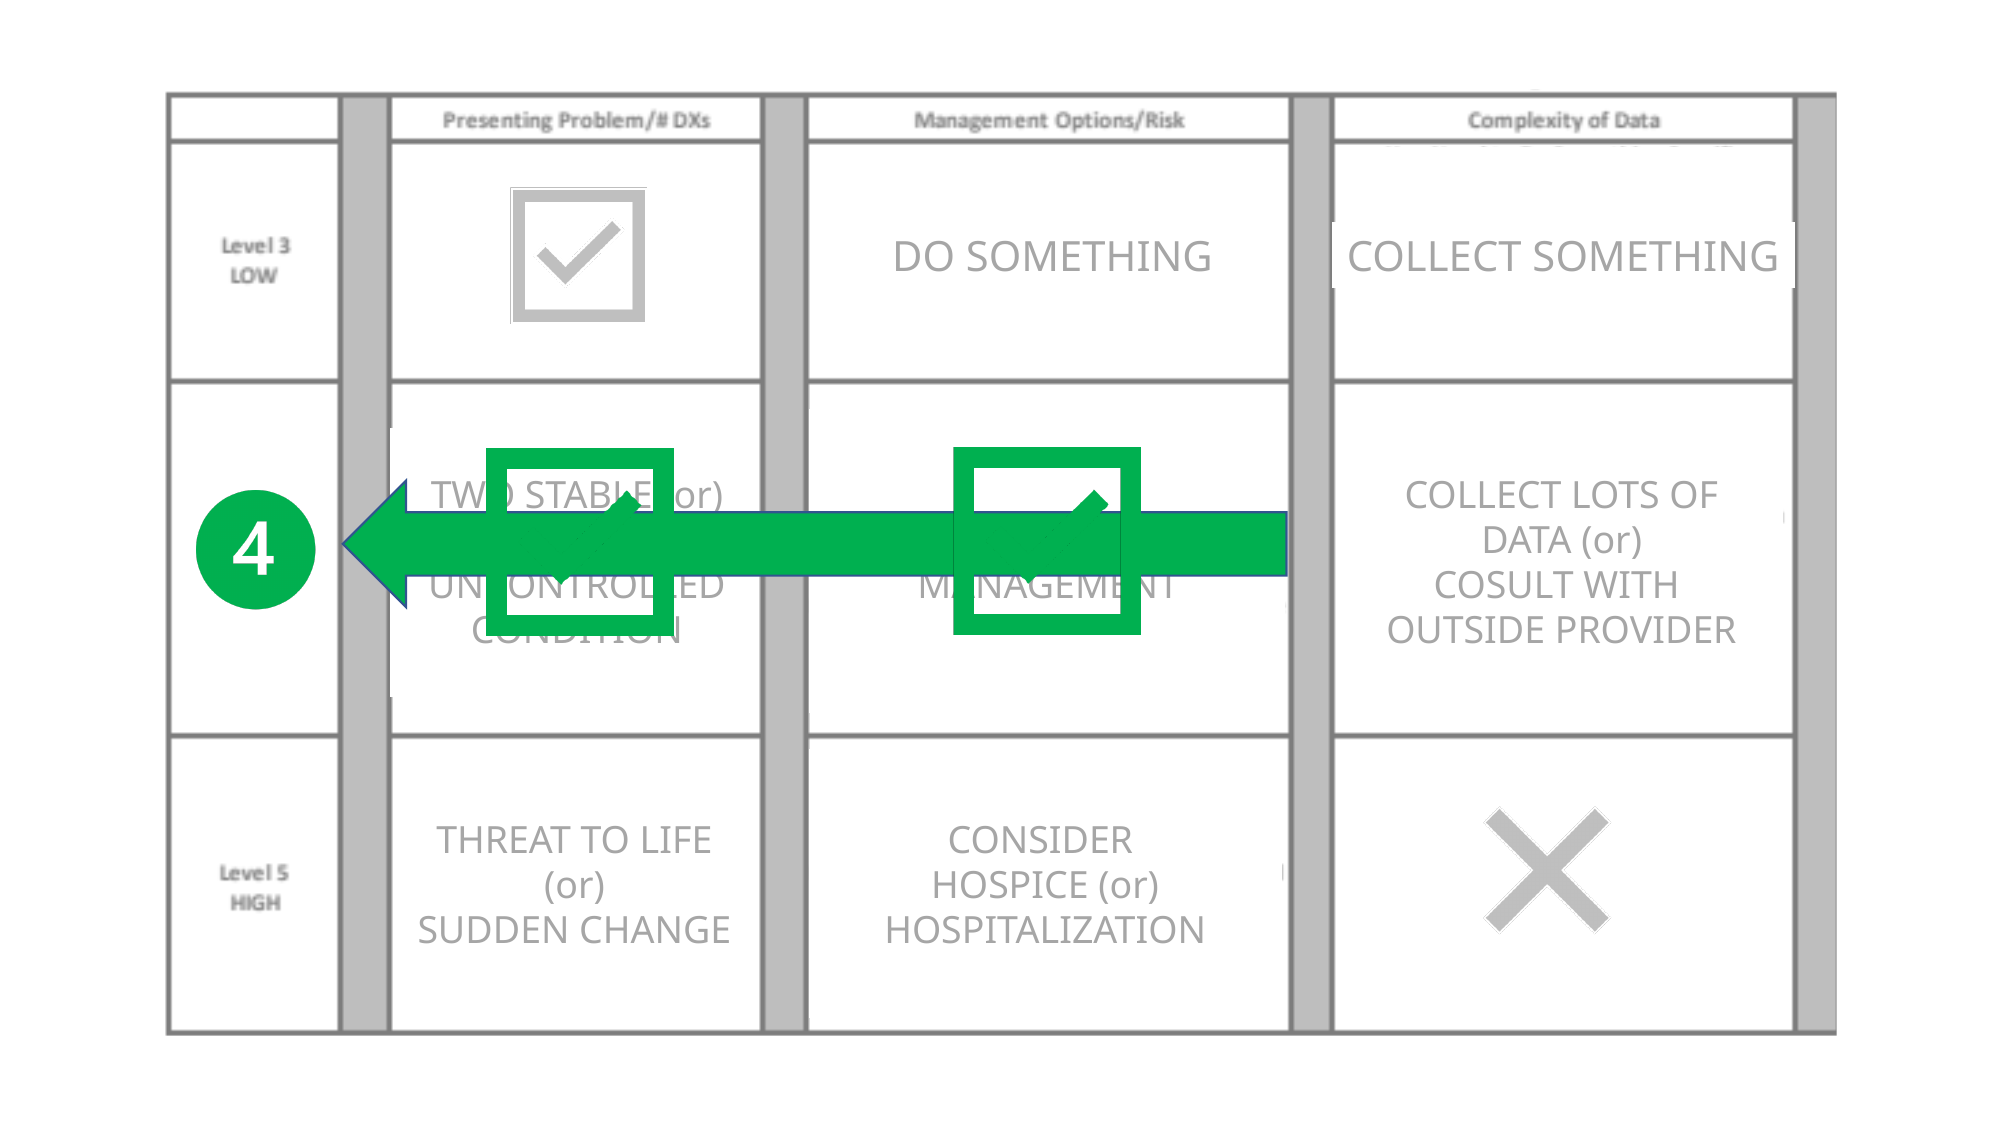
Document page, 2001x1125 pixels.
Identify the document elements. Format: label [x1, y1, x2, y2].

picture [163, 88, 1837, 1036]
